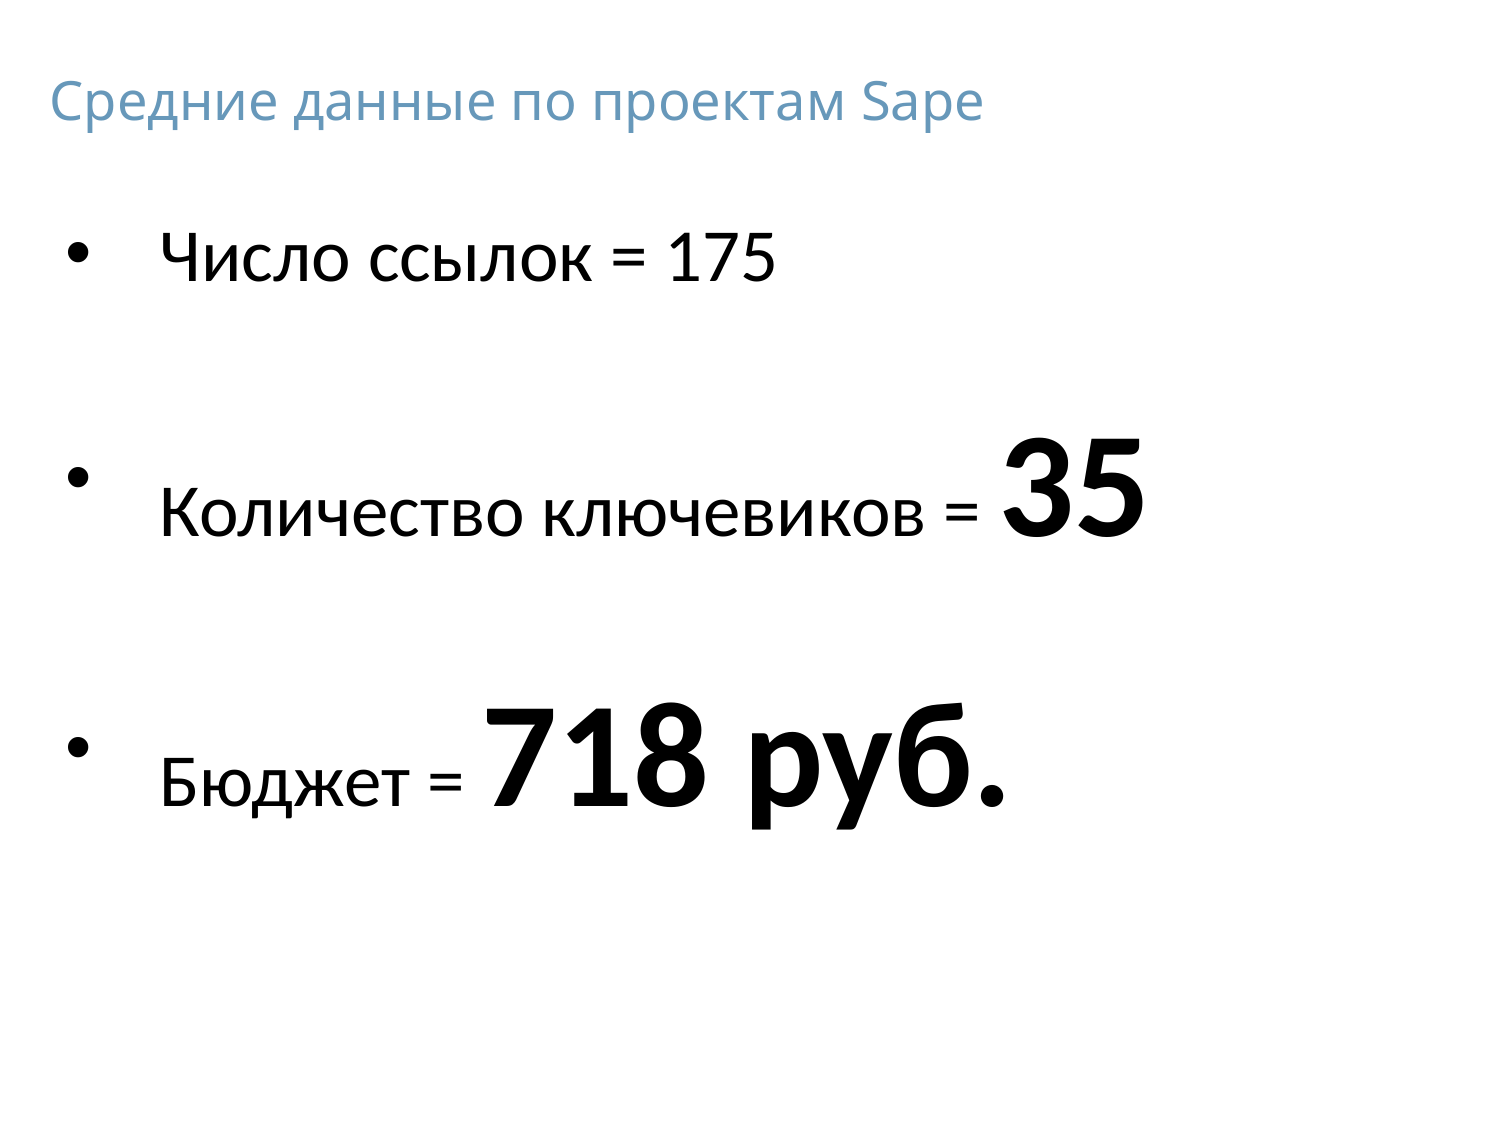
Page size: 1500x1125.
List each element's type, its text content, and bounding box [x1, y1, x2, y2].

text_box Число ссылок = 175 Количество ключевиков = 35 Бюджет = 718 руб. [51, 199, 1410, 844]
text_box Средние данные по проектам Sape [35, 58, 1500, 176]
